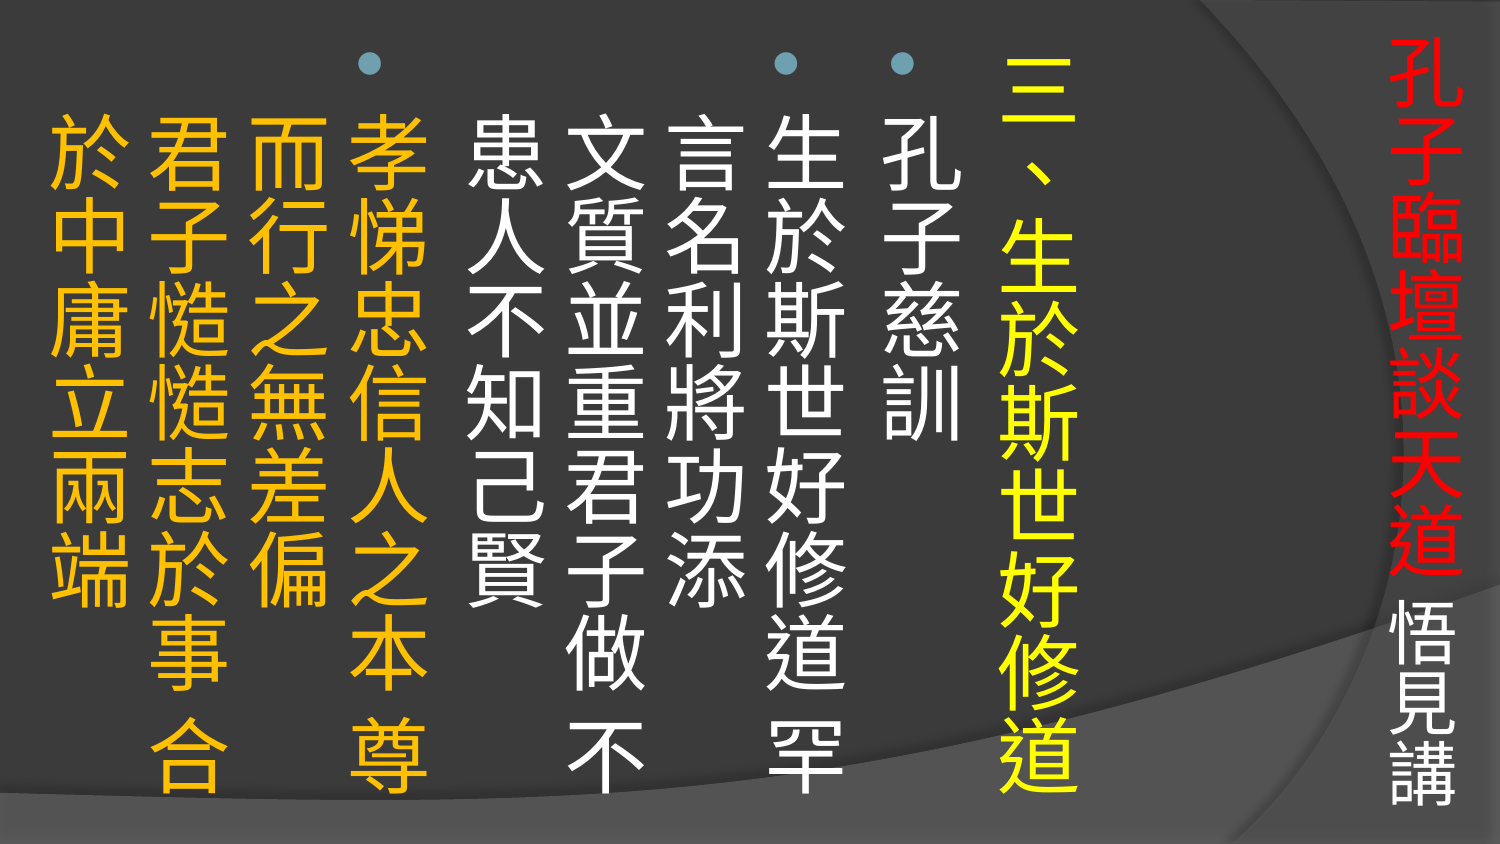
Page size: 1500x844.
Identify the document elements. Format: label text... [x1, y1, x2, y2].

list 三、生於斯世好修道 孔子慈訓 生於斯世好修道 罕言名利將功添 文質並重君子做 不患人不知己賢 孝悌忠信人之本 尊而行之無差偏 君子慥慥志於事 合於中庸立兩端 [29, 27, 1365, 820]
title 孔子臨壇談天道 悟見講 [1364, 21, 1483, 820]
